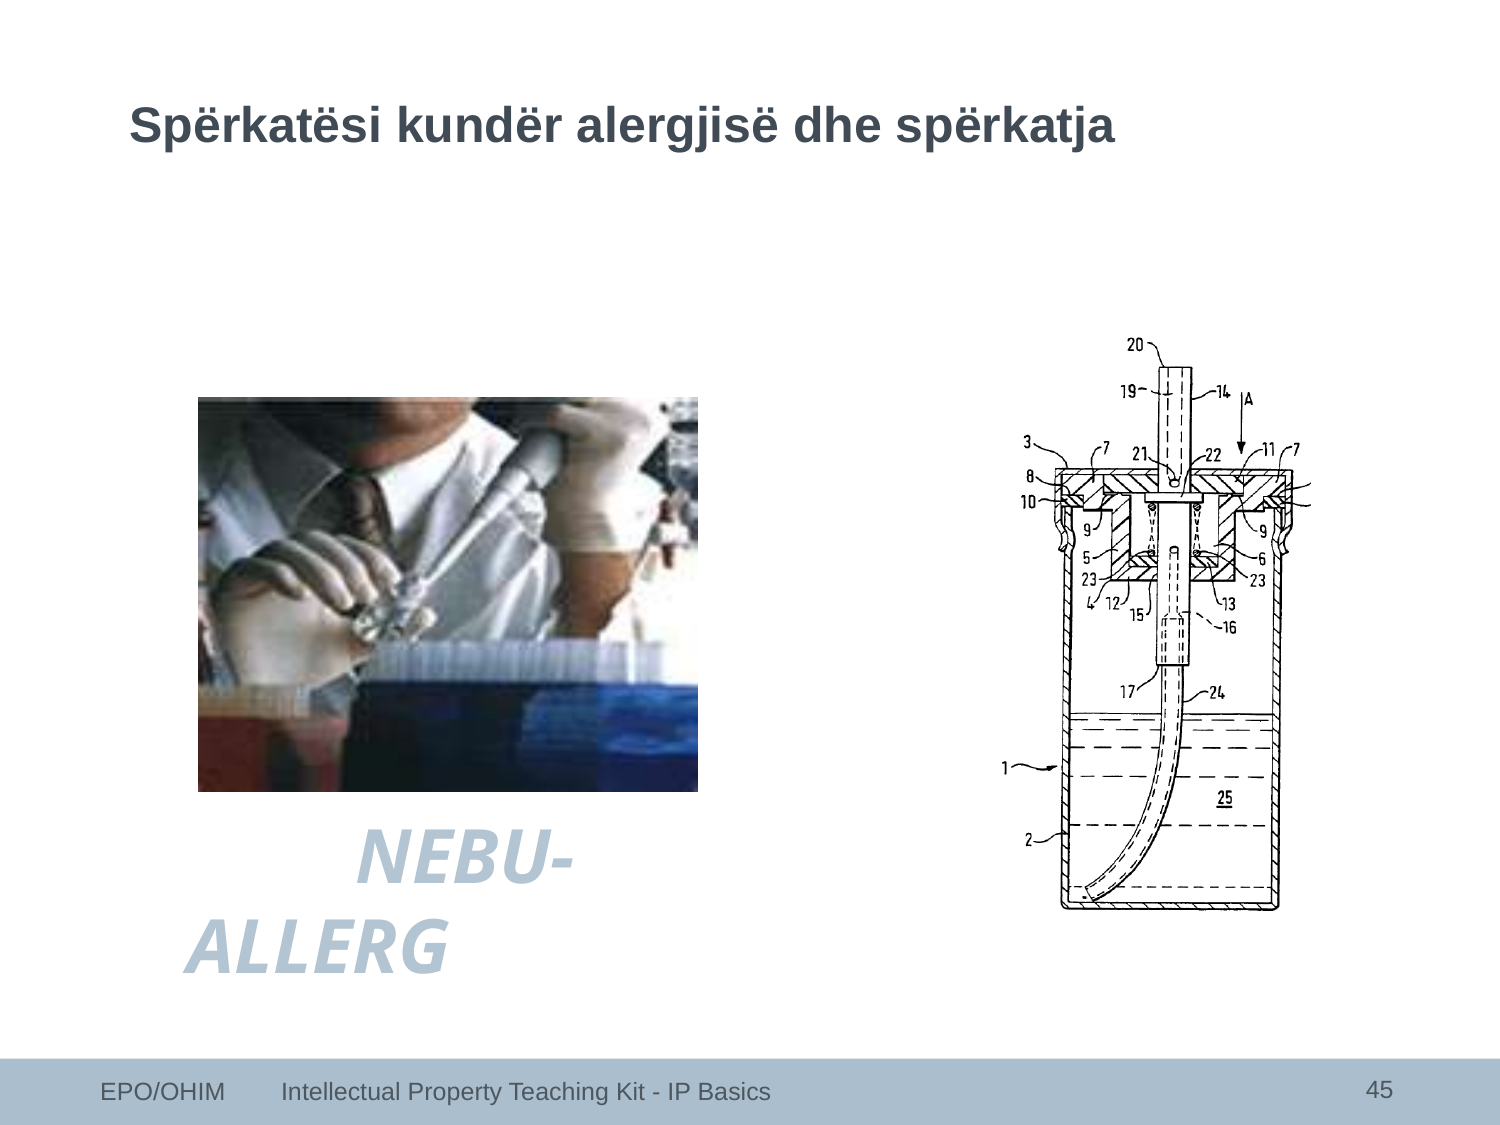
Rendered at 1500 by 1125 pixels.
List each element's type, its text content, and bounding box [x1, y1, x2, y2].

picture [978, 314, 1312, 929]
text_box NEBU-ALLERG [172, 711, 839, 996]
text_box EPO/OHIM Intellectual Property Teaching Kit - IP Basics [100, 1074, 988, 1125]
picture [198, 396, 698, 792]
text_box 45 [1269, 1070, 1394, 1106]
title Spërkatësi kundër alergjisë dhe spërkatja [114, 70, 1377, 176]
